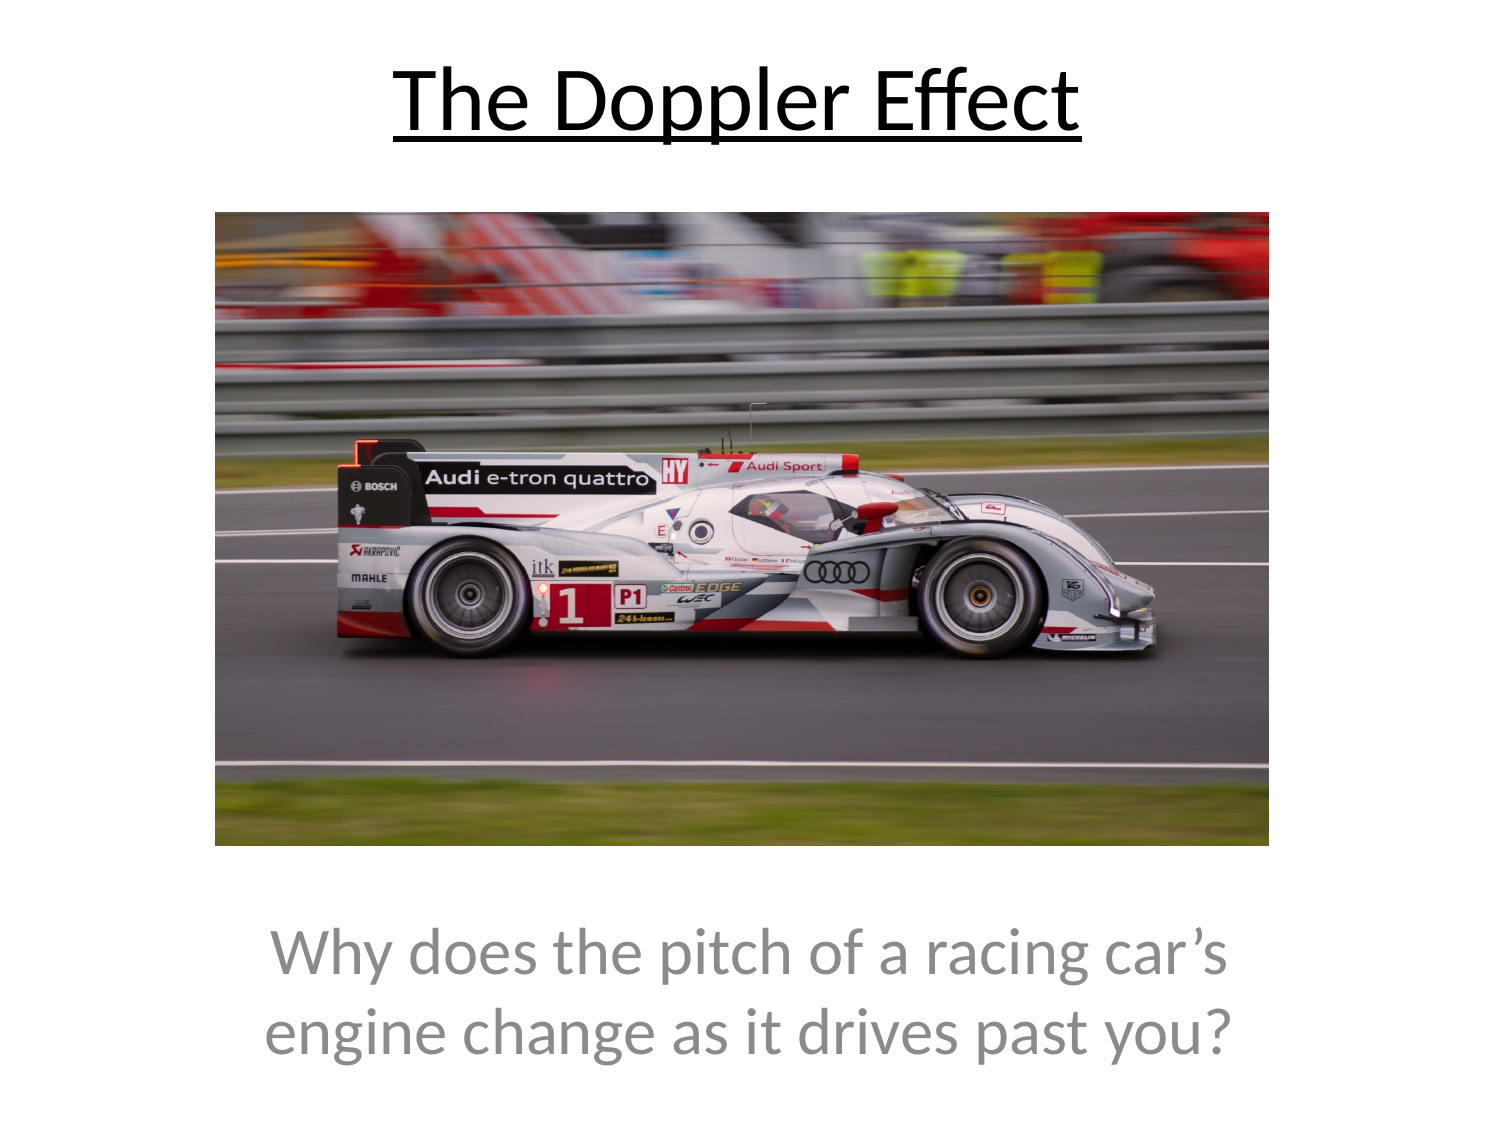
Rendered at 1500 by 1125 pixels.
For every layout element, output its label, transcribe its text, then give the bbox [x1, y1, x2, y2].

title The Doppler Effect [99, 24, 1375, 163]
picture [214, 212, 1269, 846]
subtitle Why does the pitch of a racing car’s engine change as it drives past you? [225, 900, 1275, 1088]
